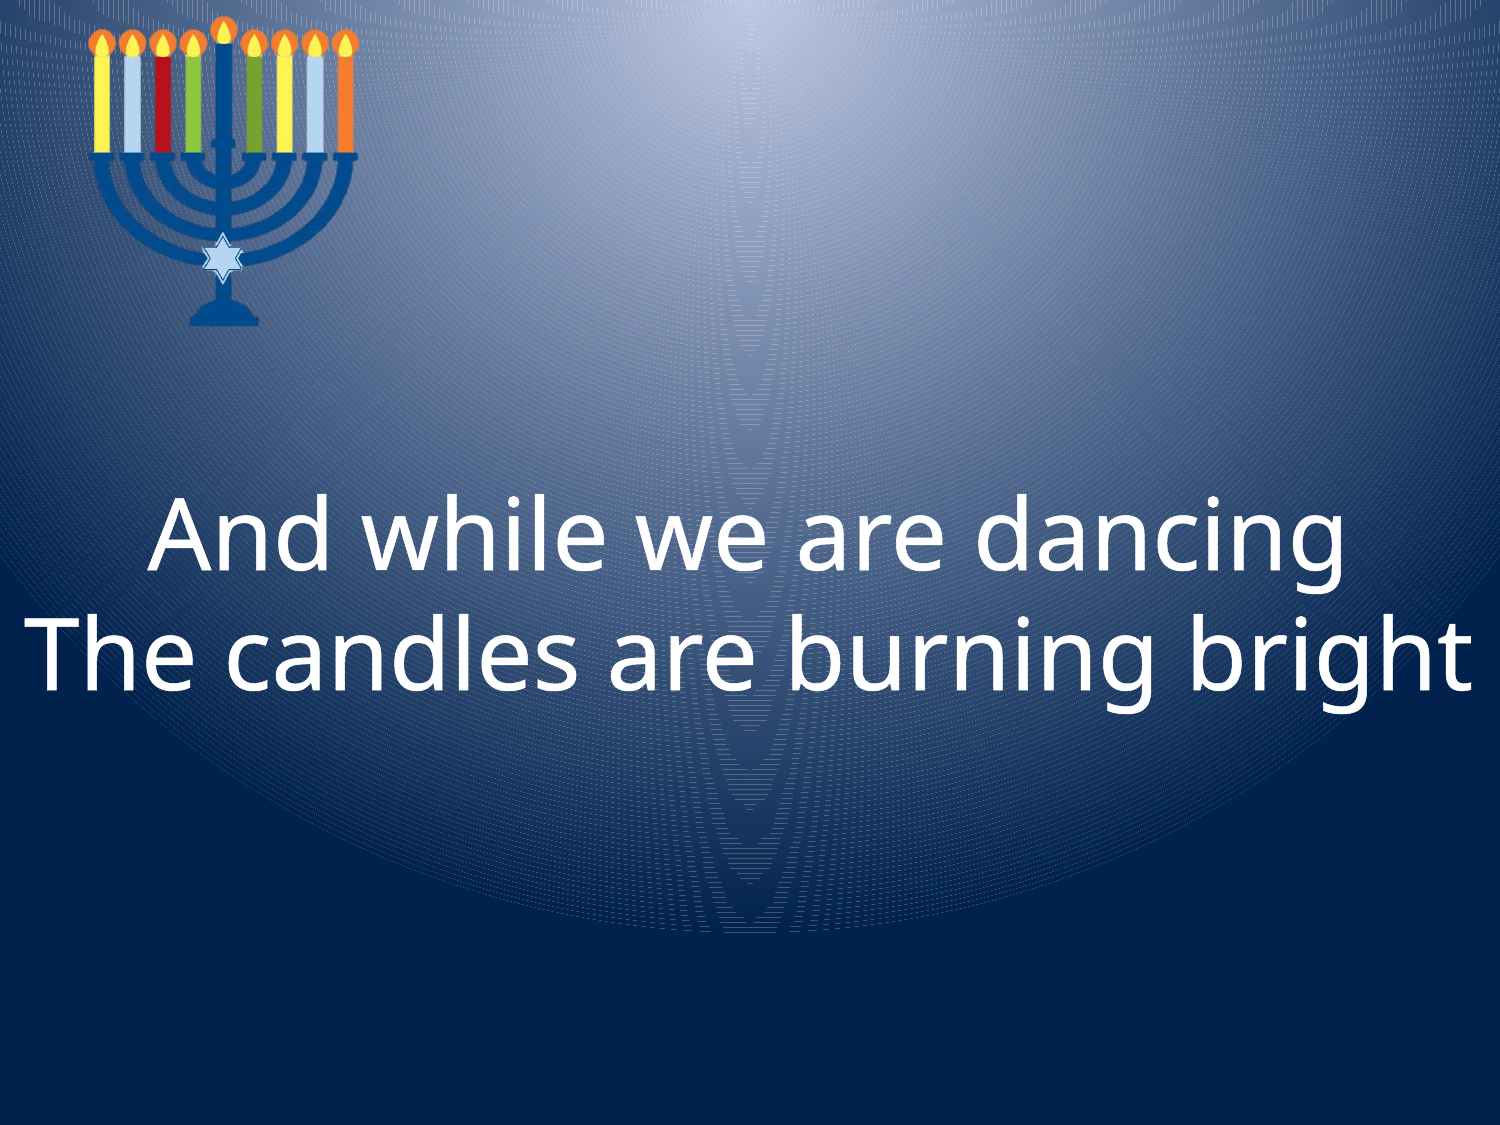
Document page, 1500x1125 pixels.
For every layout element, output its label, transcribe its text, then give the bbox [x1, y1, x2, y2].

picture [0, 0, 451, 344]
text_box And while we are dancing The candles are burning bright [0, 462, 1498, 838]
